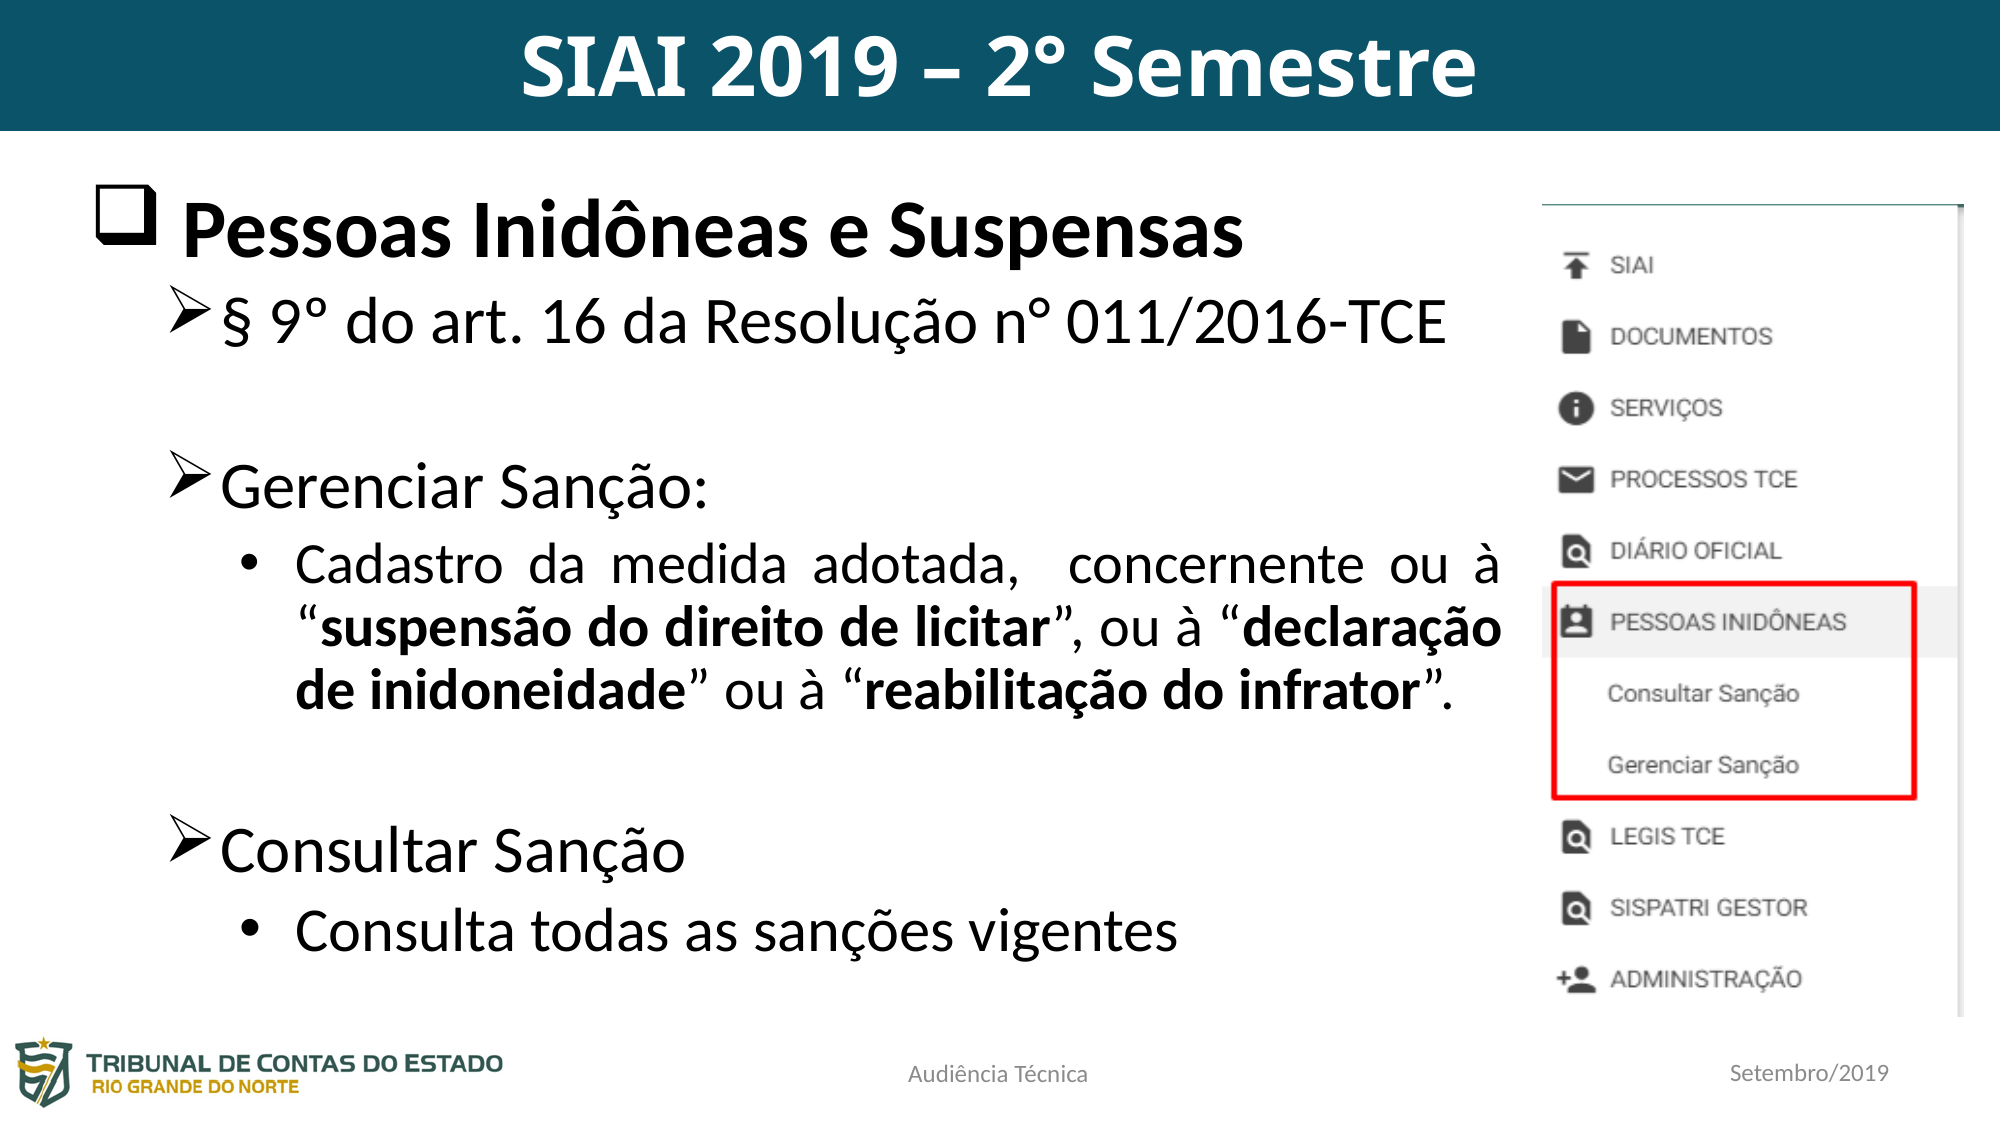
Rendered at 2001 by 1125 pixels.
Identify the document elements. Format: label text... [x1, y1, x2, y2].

text_box Pessoas Inidôneas e Suspensas § 9º do art. 16 da Resolução n° 011/2016-TCE Gerenciar Sanção: Cadastro da medida adotada, concernente ou à “suspensão do direito de licitar”, ou à “declaração de inidoneidade” ou à “reabilitação do infrator”. Consultar Sanção Consulta todas as sanções vigentes [74, 149, 1518, 1001]
title SIAI 2019 – 2° Semestre [0, 0, 2000, 131]
picture [4, 1024, 503, 1125]
picture [1542, 204, 1964, 1017]
